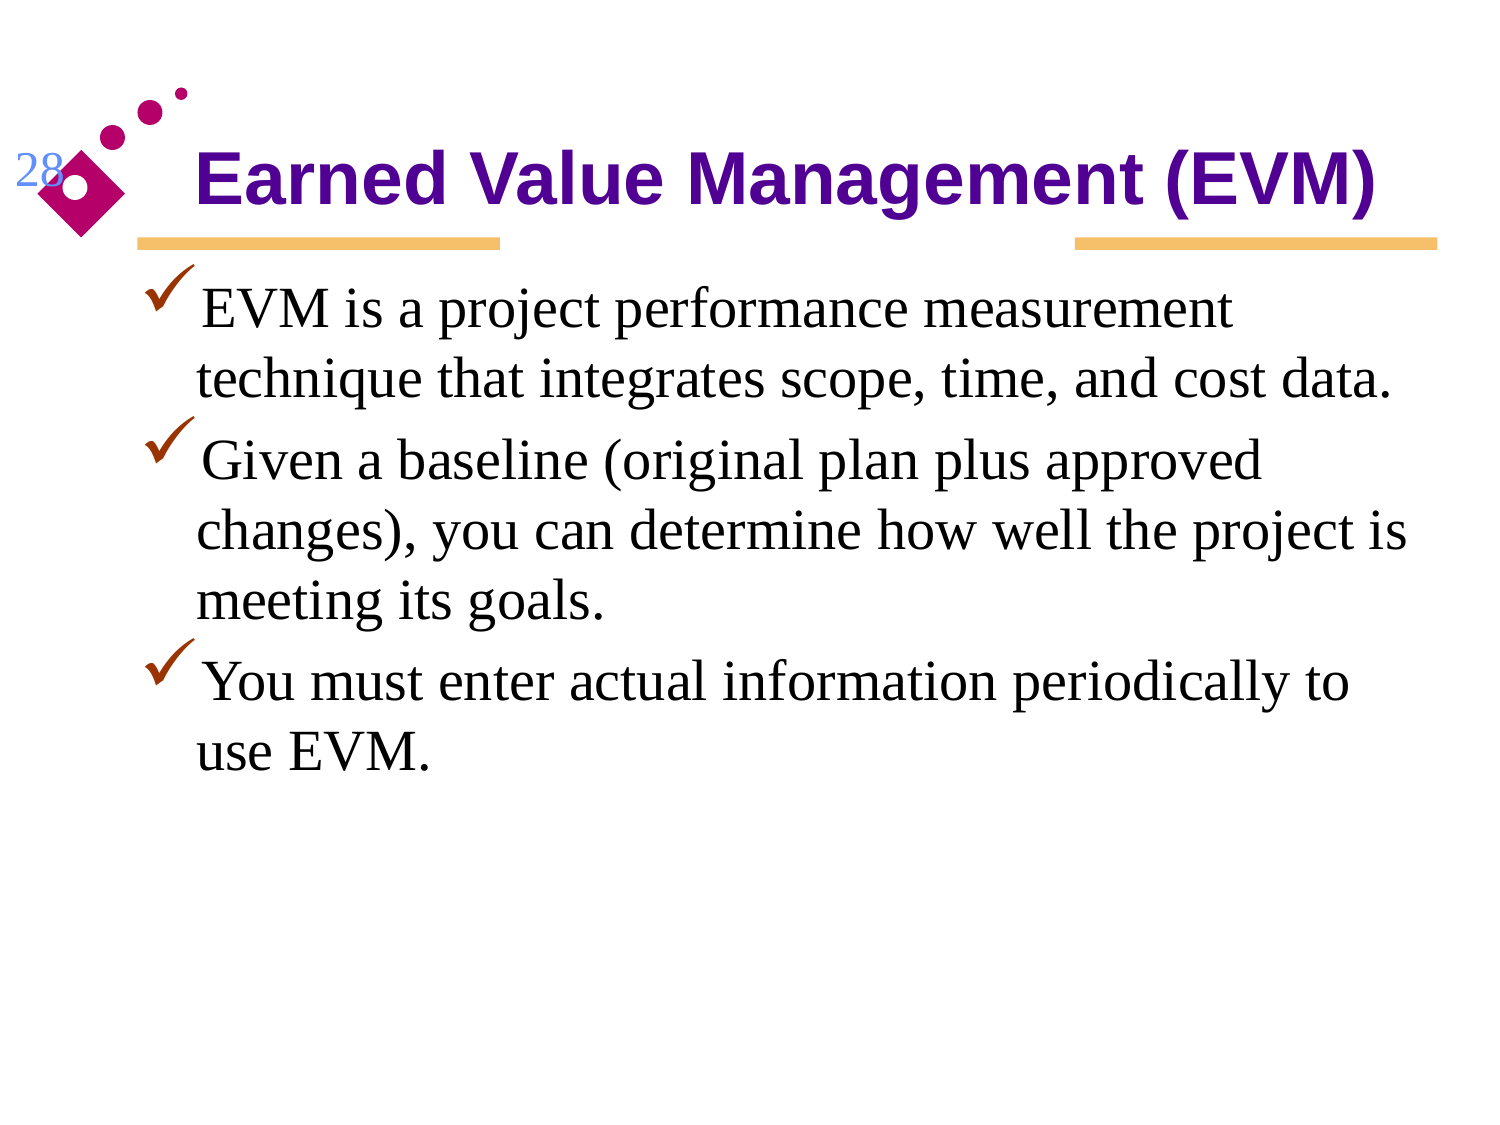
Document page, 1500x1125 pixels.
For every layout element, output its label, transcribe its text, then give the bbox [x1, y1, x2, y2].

list EVM is a project performance measurement technique that integrates scope, time, and cost data. Given a baseline (original plan plus approved changes), you can determine how well the project is meeting its goals. You must enter actual information periodically to use EVM. [125, 261, 1425, 1013]
title Earned Value Management (EVM)‏ [150, 112, 1424, 238]
slide_number 28 [0, 129, 97, 189]
